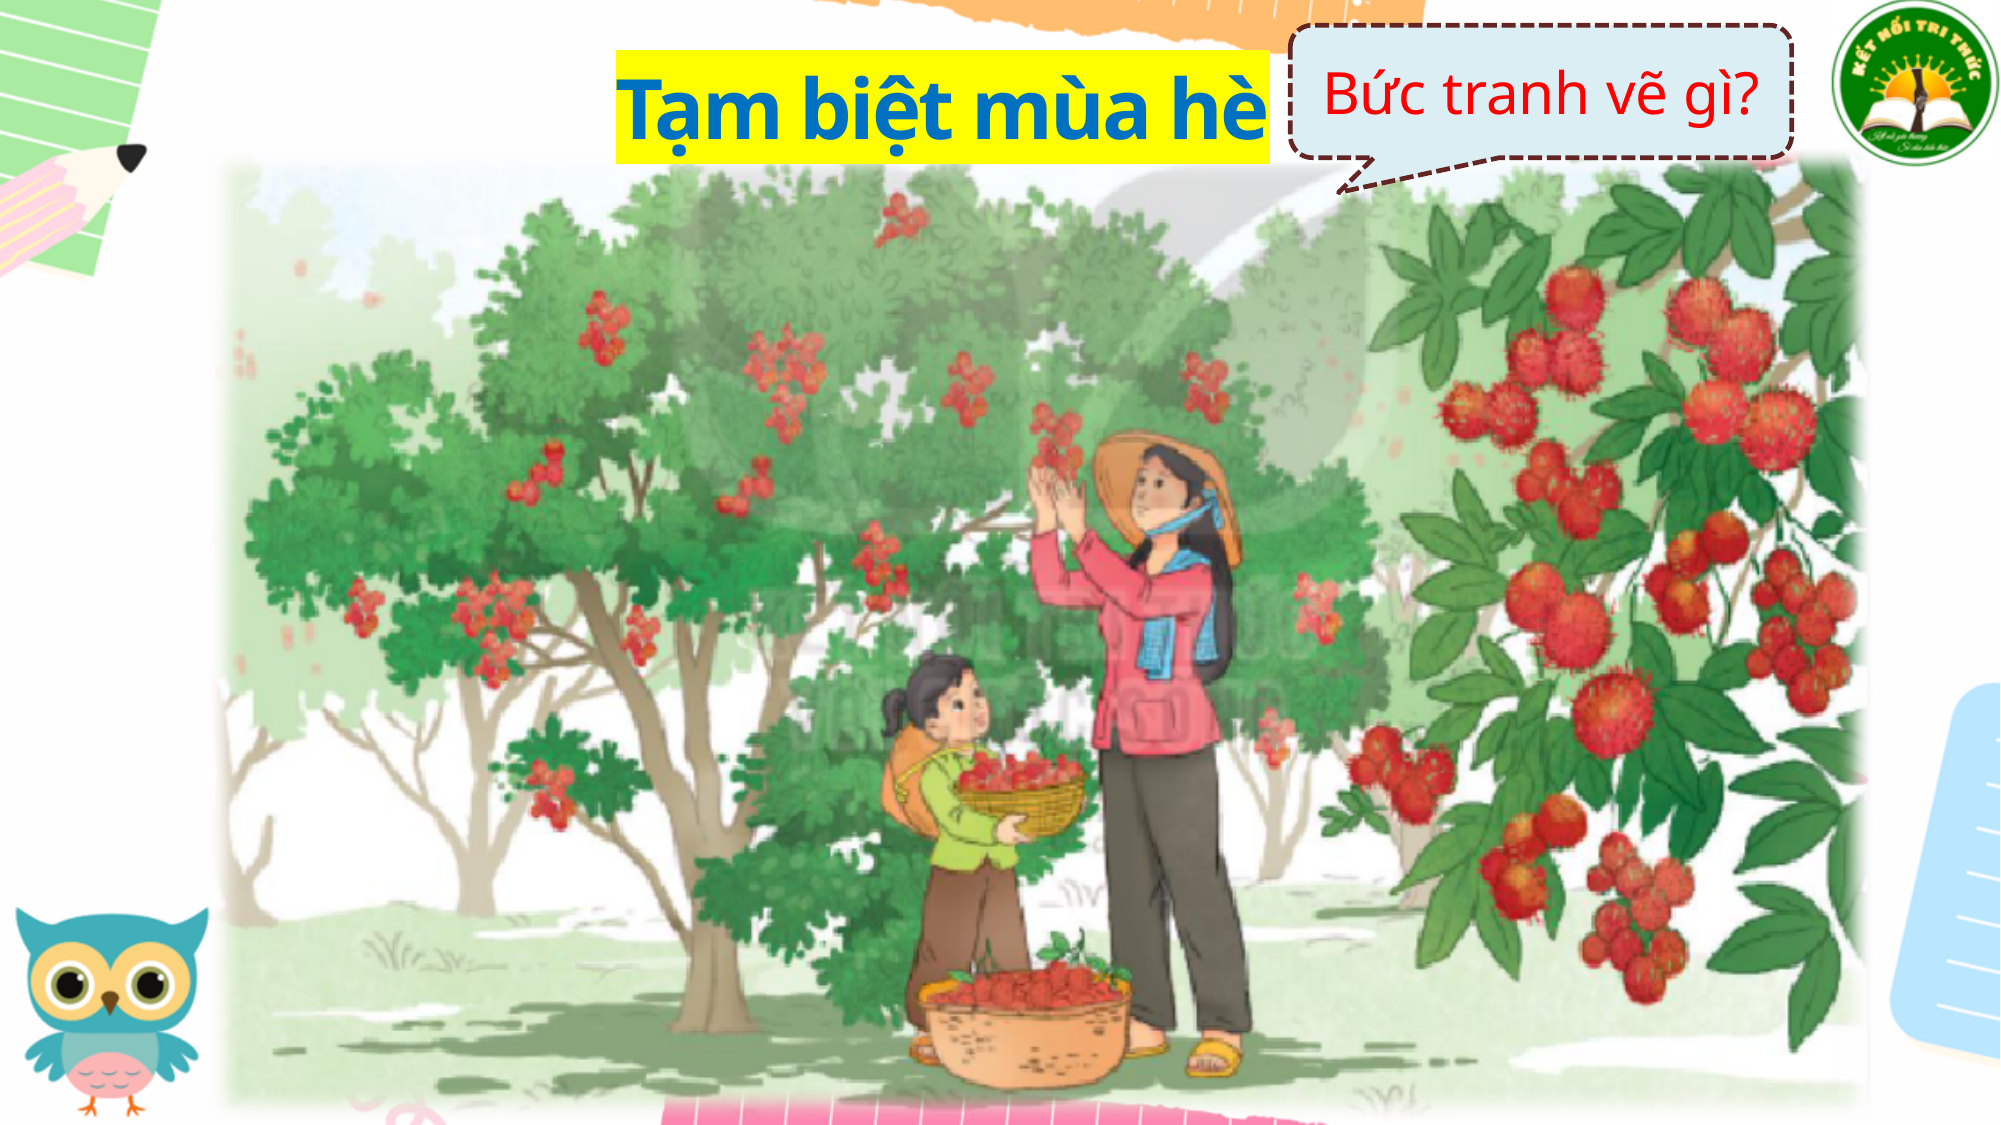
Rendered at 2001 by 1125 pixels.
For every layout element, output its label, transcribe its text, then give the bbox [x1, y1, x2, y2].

text_box Tạm biệt mùa hè [210, 22, 1676, 146]
text_box Bức tranh vẽ gì? [1676, 23, 1794, 145]
picture [0, 0, 2001, 1125]
